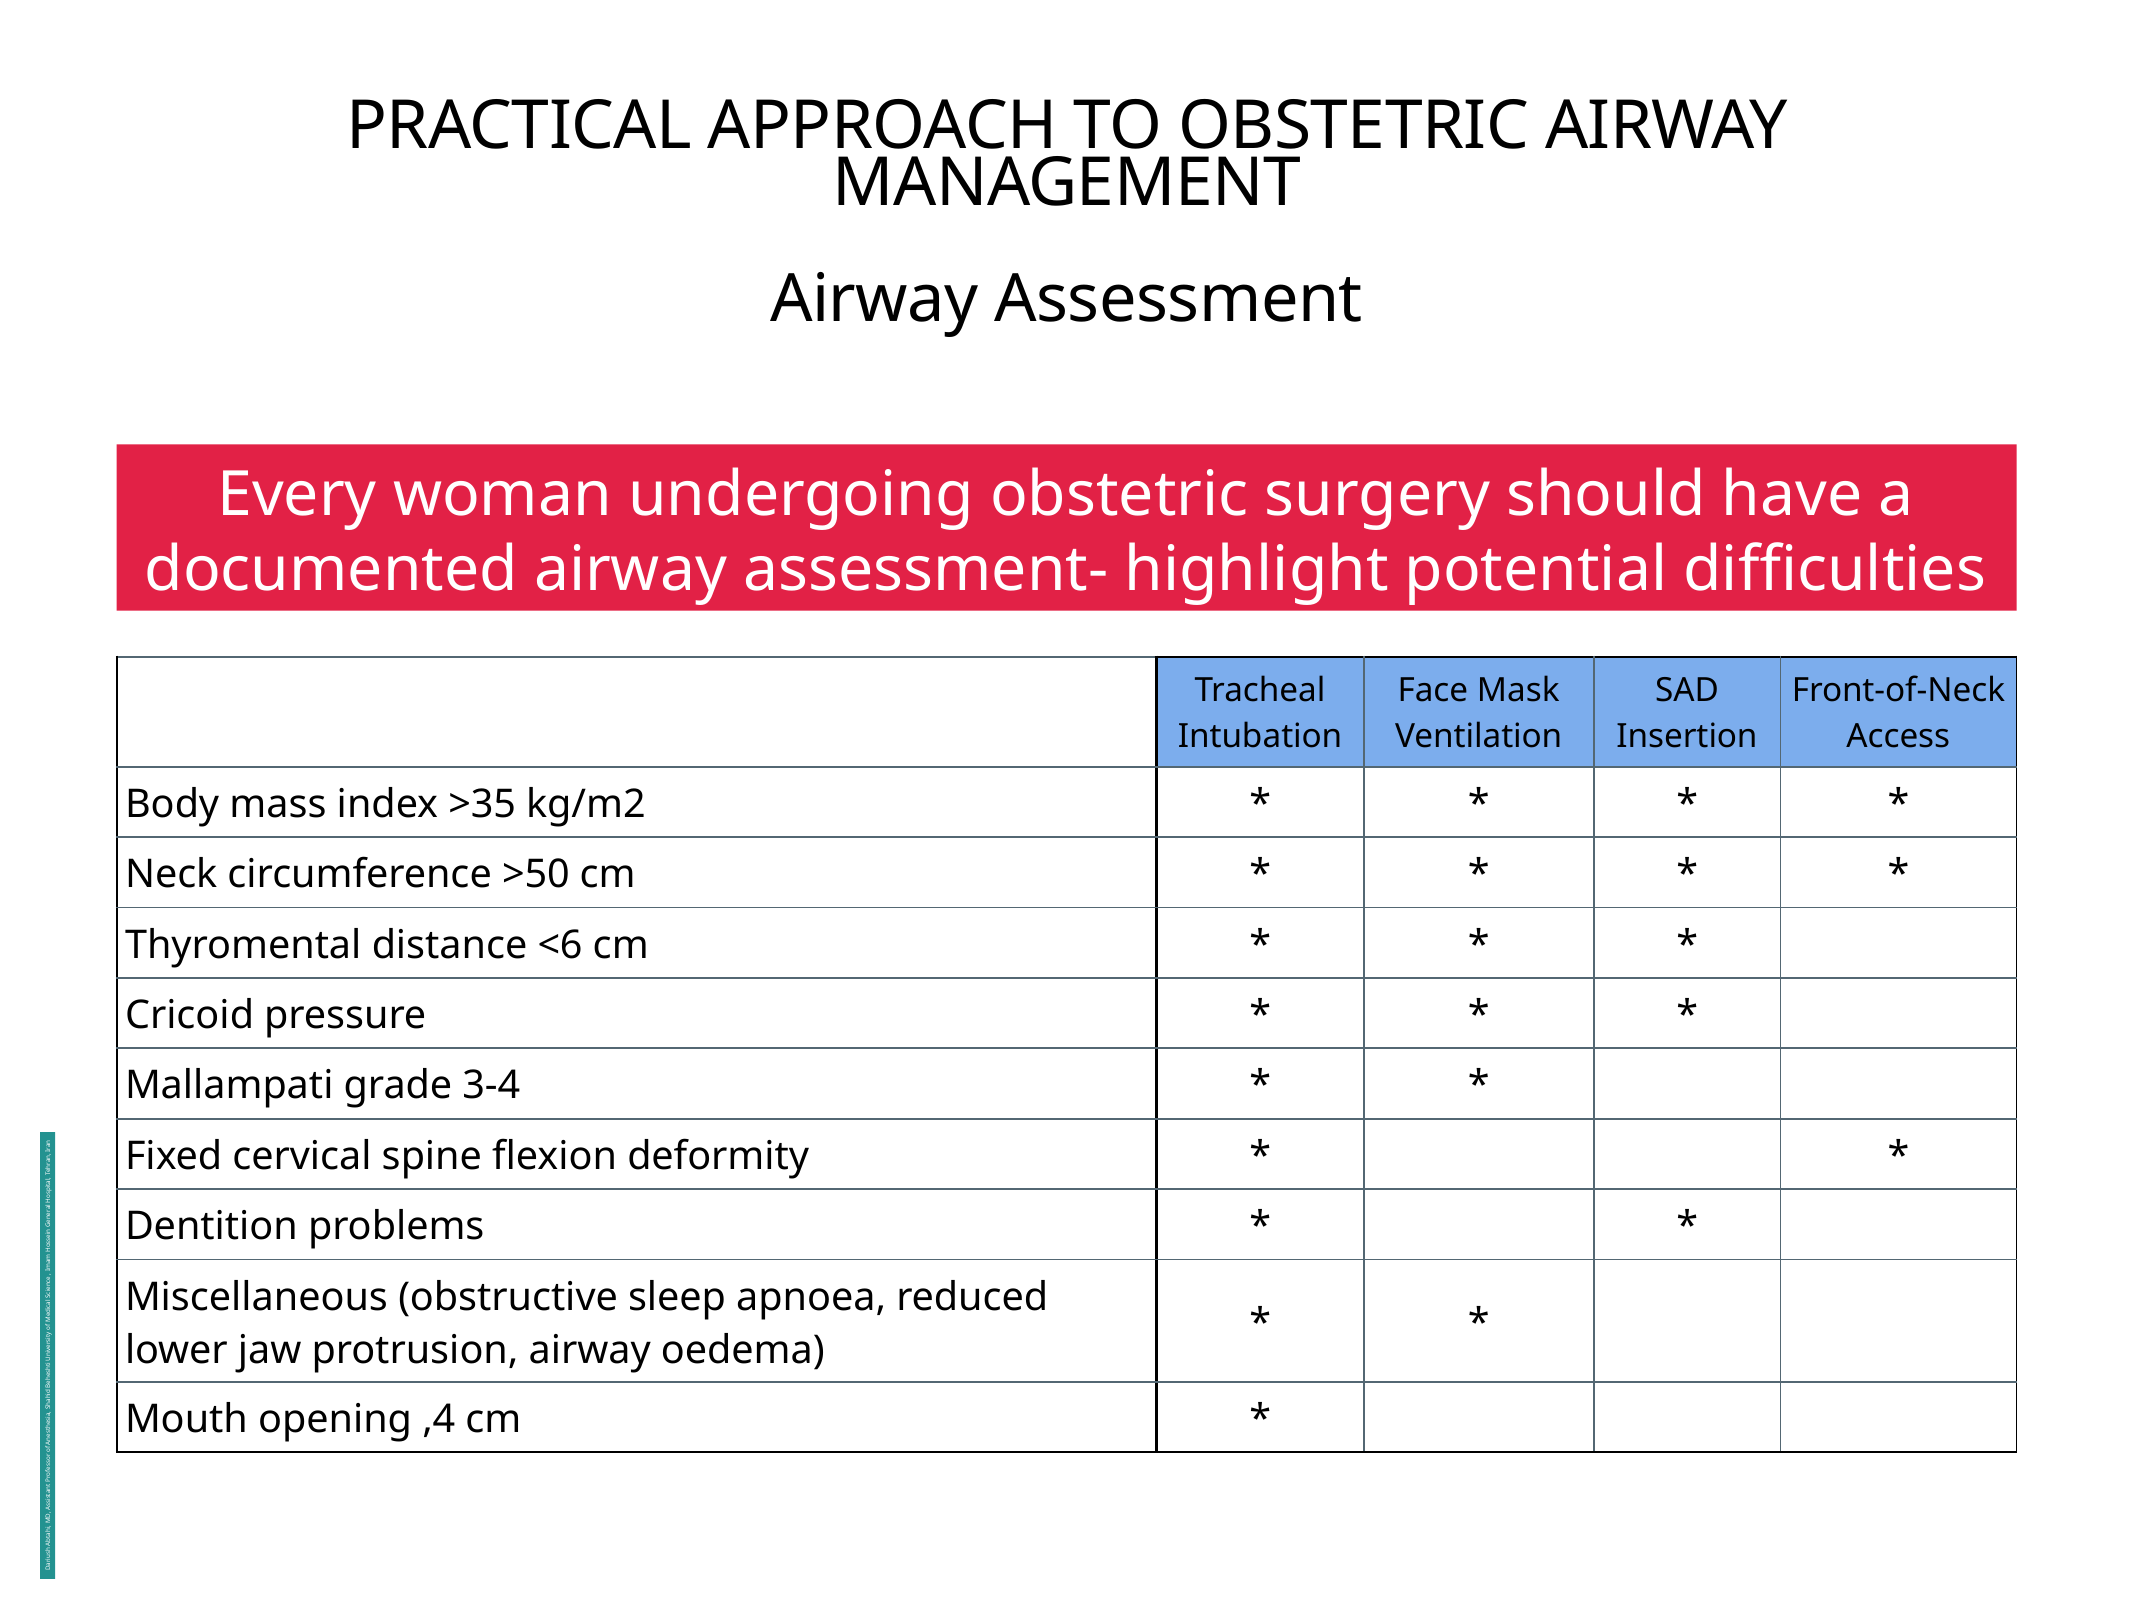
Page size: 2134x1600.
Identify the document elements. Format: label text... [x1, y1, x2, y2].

table_cell Neck circumference >50 cm [118, 838, 1155, 907]
table_cell * [1158, 908, 1363, 977]
table_cell Miscellaneous (obstructive sleep apnoea, reduced lower jaw protrusion, airway oedema) [118, 1260, 1155, 1381]
text_box Every woman undergoing obstetric surgery should have a documented airway assessment- highlight potential difficulties [116, 444, 2017, 611]
table_cell [1365, 1190, 1593, 1259]
table_cell * [1365, 1260, 1593, 1381]
table_cell * [1158, 1383, 1363, 1451]
table_cell [1781, 1049, 2016, 1118]
table_cell [1781, 979, 2016, 1047]
table_cell [1595, 1120, 1780, 1188]
table_header Tracheal Intubation [1158, 658, 1363, 766]
table_cell Dentition problems [118, 1190, 1155, 1259]
table_header Face Mask Ventilation [1365, 658, 1593, 766]
table_cell Cricoid pressure [118, 979, 1155, 1047]
table_cell Body mass index >35 kg/m2 [118, 768, 1155, 836]
table_cell [1595, 1260, 1780, 1381]
table_cell * [1158, 838, 1363, 907]
table_cell [1365, 1120, 1593, 1188]
title PRACTICAL APPROACH TO OBSTETRIC AIRWAY MANAGEMENT [116, 64, 2018, 246]
table_cell [1781, 1260, 2016, 1381]
table_cell * [1158, 979, 1363, 1047]
table_cell [1595, 1049, 1780, 1118]
table_header SAD Insertion [1595, 658, 1780, 766]
table_cell * [1595, 979, 1780, 1047]
table_cell * [1595, 768, 1780, 836]
table_cell * [1158, 1260, 1363, 1381]
table_cell Fixed cervical spine flexion deformity [118, 1120, 1155, 1188]
table_cell * [1158, 1049, 1363, 1118]
table_cell * [1781, 768, 2016, 836]
table_cell * [1365, 838, 1593, 907]
table_cell * [1595, 908, 1780, 977]
table_cell * [1781, 838, 2016, 907]
table_cell * [1158, 1120, 1363, 1188]
table_cell * [1158, 1190, 1363, 1259]
table_header [118, 658, 1155, 766]
table_cell * [1365, 908, 1593, 977]
table_cell * [1595, 838, 1780, 907]
table_cell * [1365, 1049, 1593, 1118]
table_cell * [1365, 768, 1593, 836]
table_cell Thyromental distance <6 cm [118, 908, 1155, 977]
table_cell * [1365, 979, 1593, 1047]
table_cell * [1595, 1190, 1780, 1259]
list Airway Assessment [116, 246, 2018, 351]
table_cell * [1781, 1120, 2016, 1188]
table_cell Mallampati grade 3-4 [118, 1049, 1155, 1118]
table_cell * [1158, 768, 1363, 836]
table_cell [1781, 908, 2016, 977]
table_header Front-of-Neck Access [1781, 658, 2016, 766]
table_cell Mouth opening ,4 cm [118, 1383, 1155, 1451]
table_cell [1595, 1383, 1780, 1451]
table_cell [1781, 1383, 2016, 1451]
table_cell [1781, 1190, 2016, 1259]
table_cell [1365, 1383, 1593, 1451]
